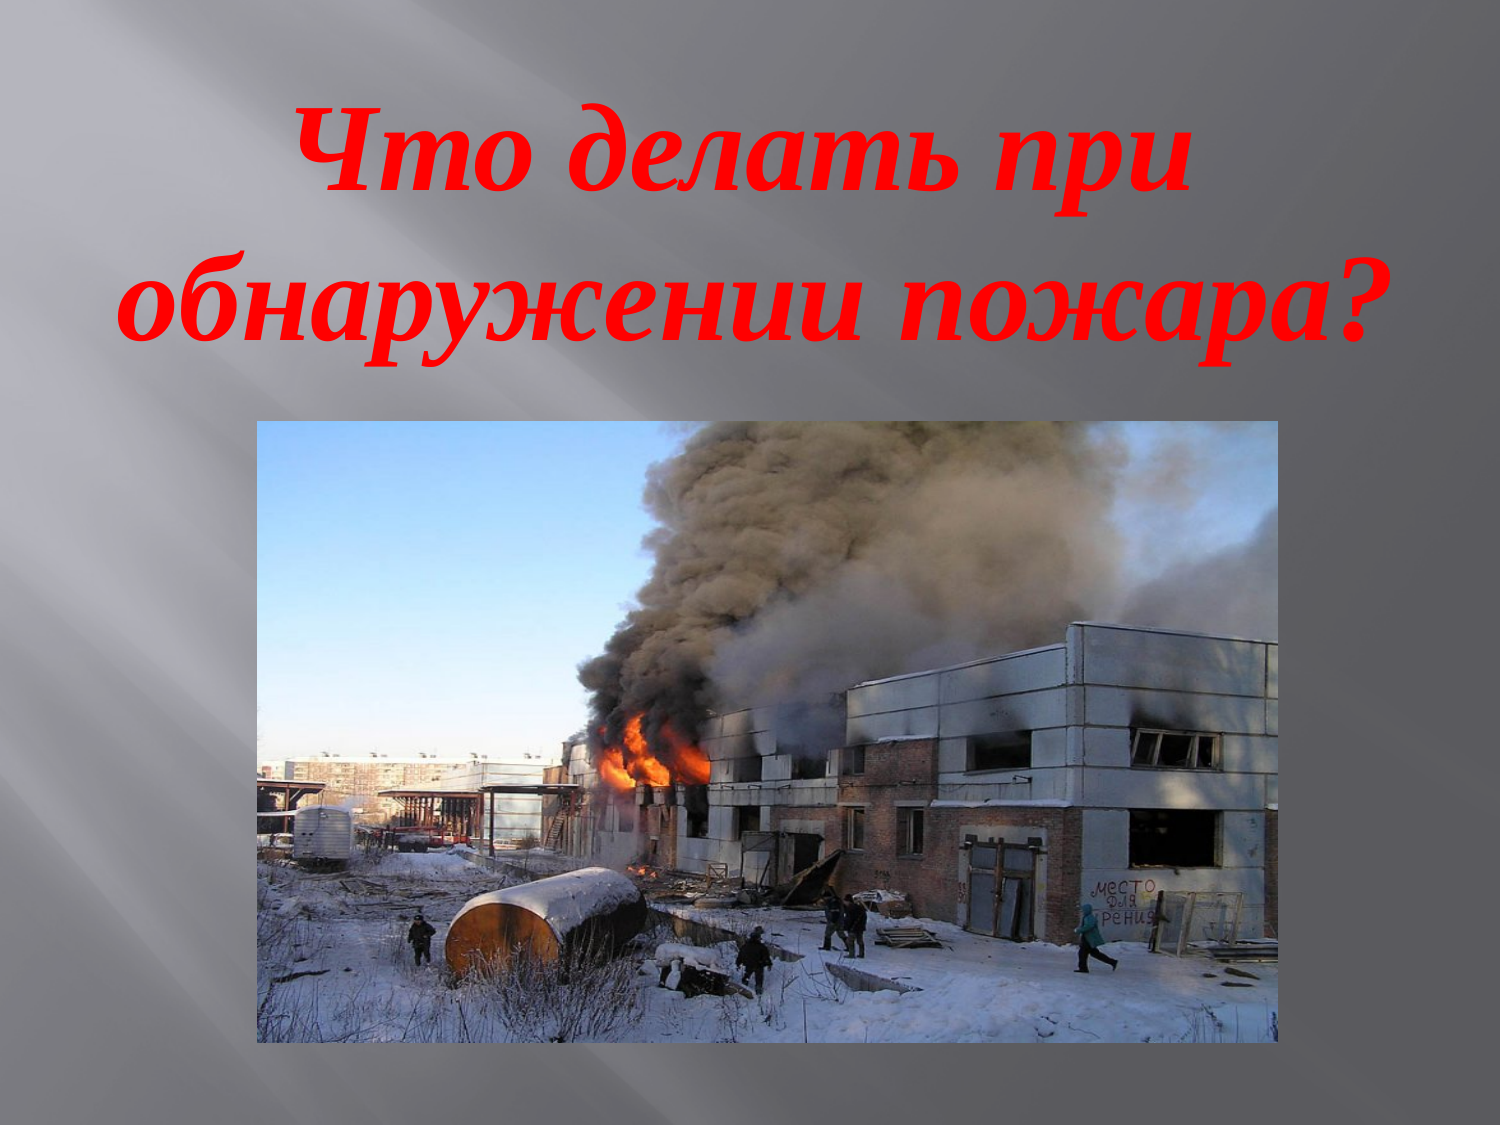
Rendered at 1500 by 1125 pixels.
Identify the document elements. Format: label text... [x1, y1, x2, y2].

picture [257, 421, 1278, 1044]
text_box Что делать при обнаружении пожара? [70, 58, 1442, 374]
